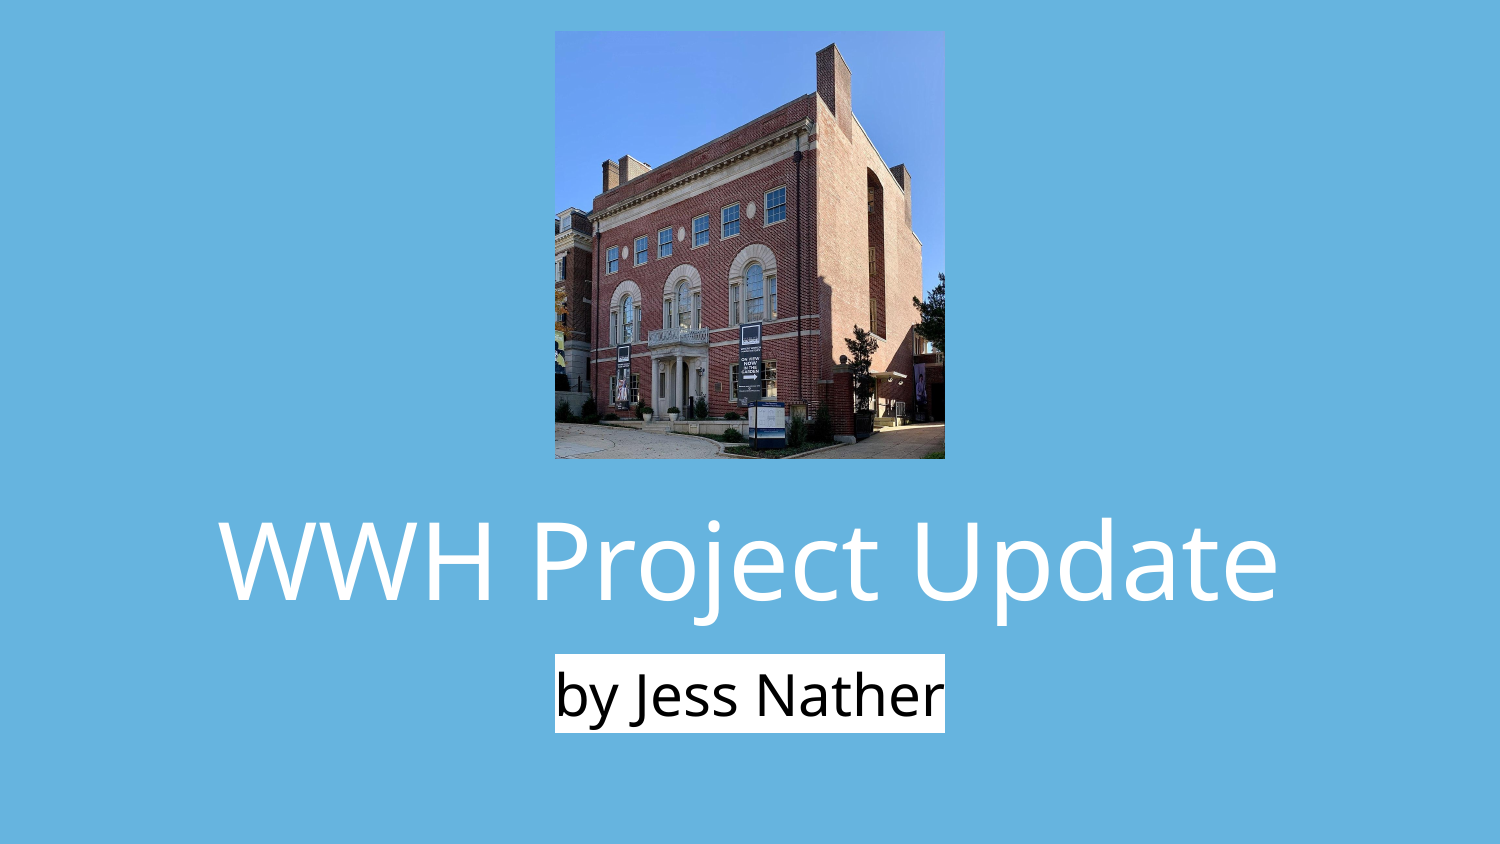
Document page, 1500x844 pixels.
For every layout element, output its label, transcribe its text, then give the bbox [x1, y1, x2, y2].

title WWH Project Update [51, 300, 1449, 637]
subtitle by Jess Nather [51, 642, 1449, 773]
picture [555, 30, 945, 460]
